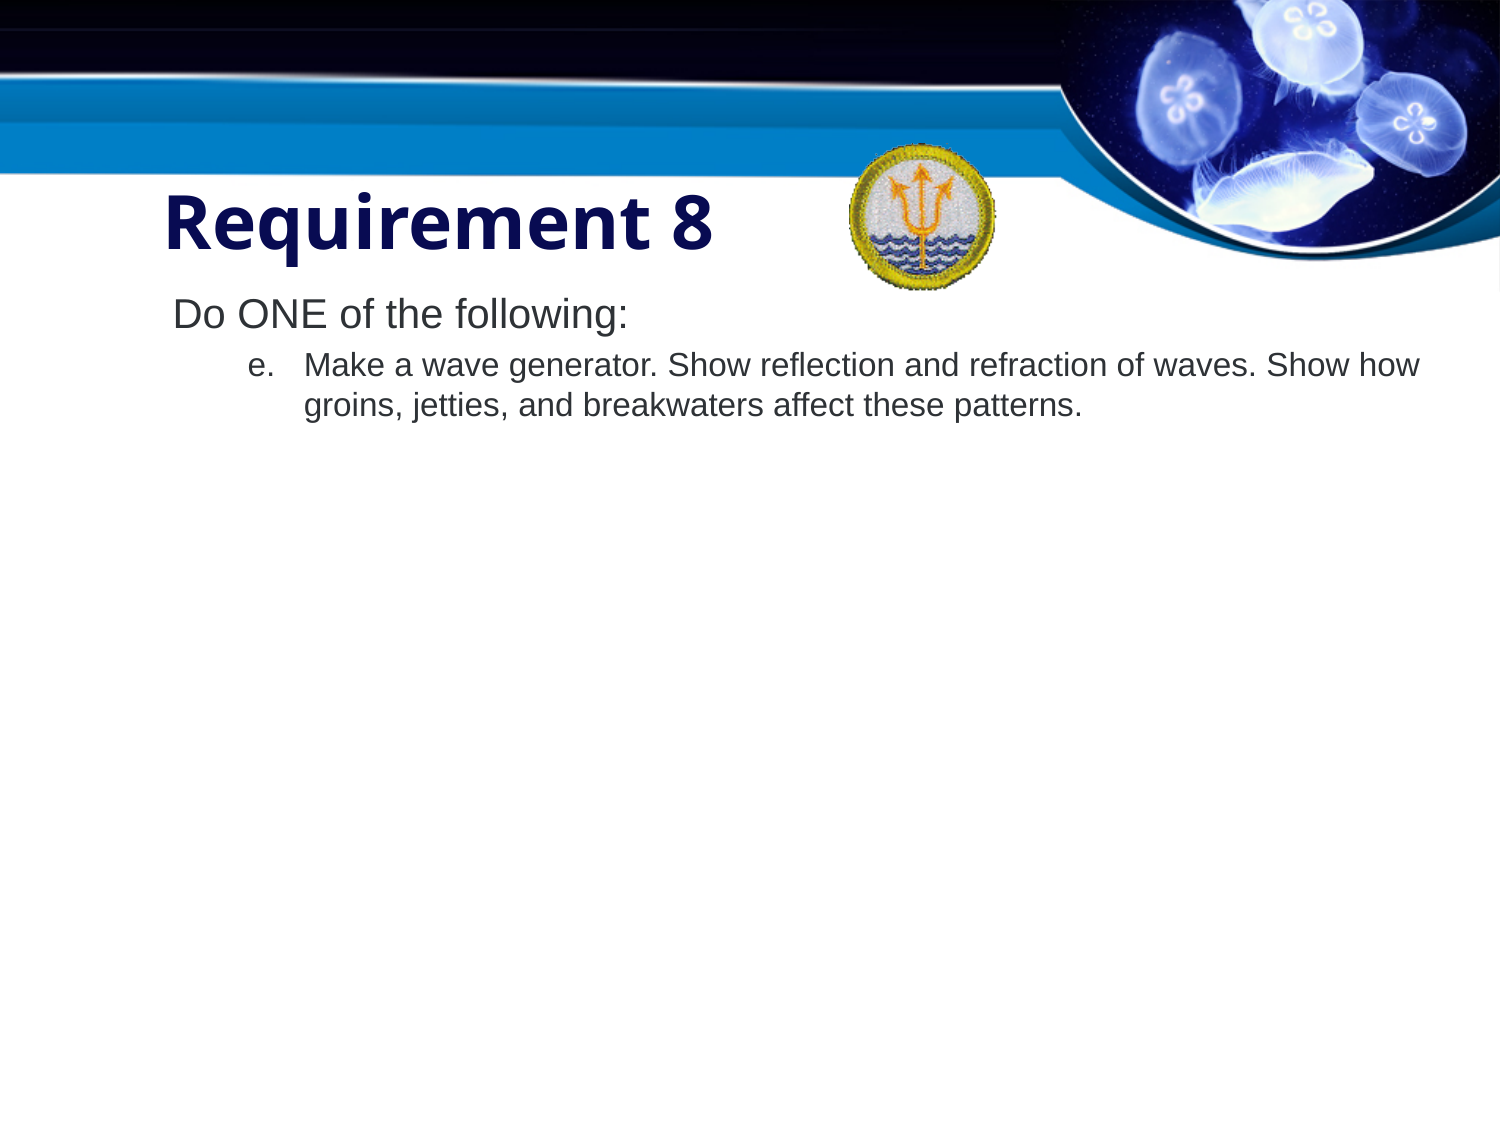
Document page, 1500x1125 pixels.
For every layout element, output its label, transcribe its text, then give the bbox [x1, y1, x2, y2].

list Do ONE of the following: Make a wave generator. Show reflection and refraction of waves. Show how groins, jetties, and breakwaters affect these patterns. [157, 278, 1447, 1083]
title Requirement 8 [147, 160, 849, 279]
title Requirement 8 [1000, 160, 1436, 278]
picture [0, 0, 1500, 1125]
